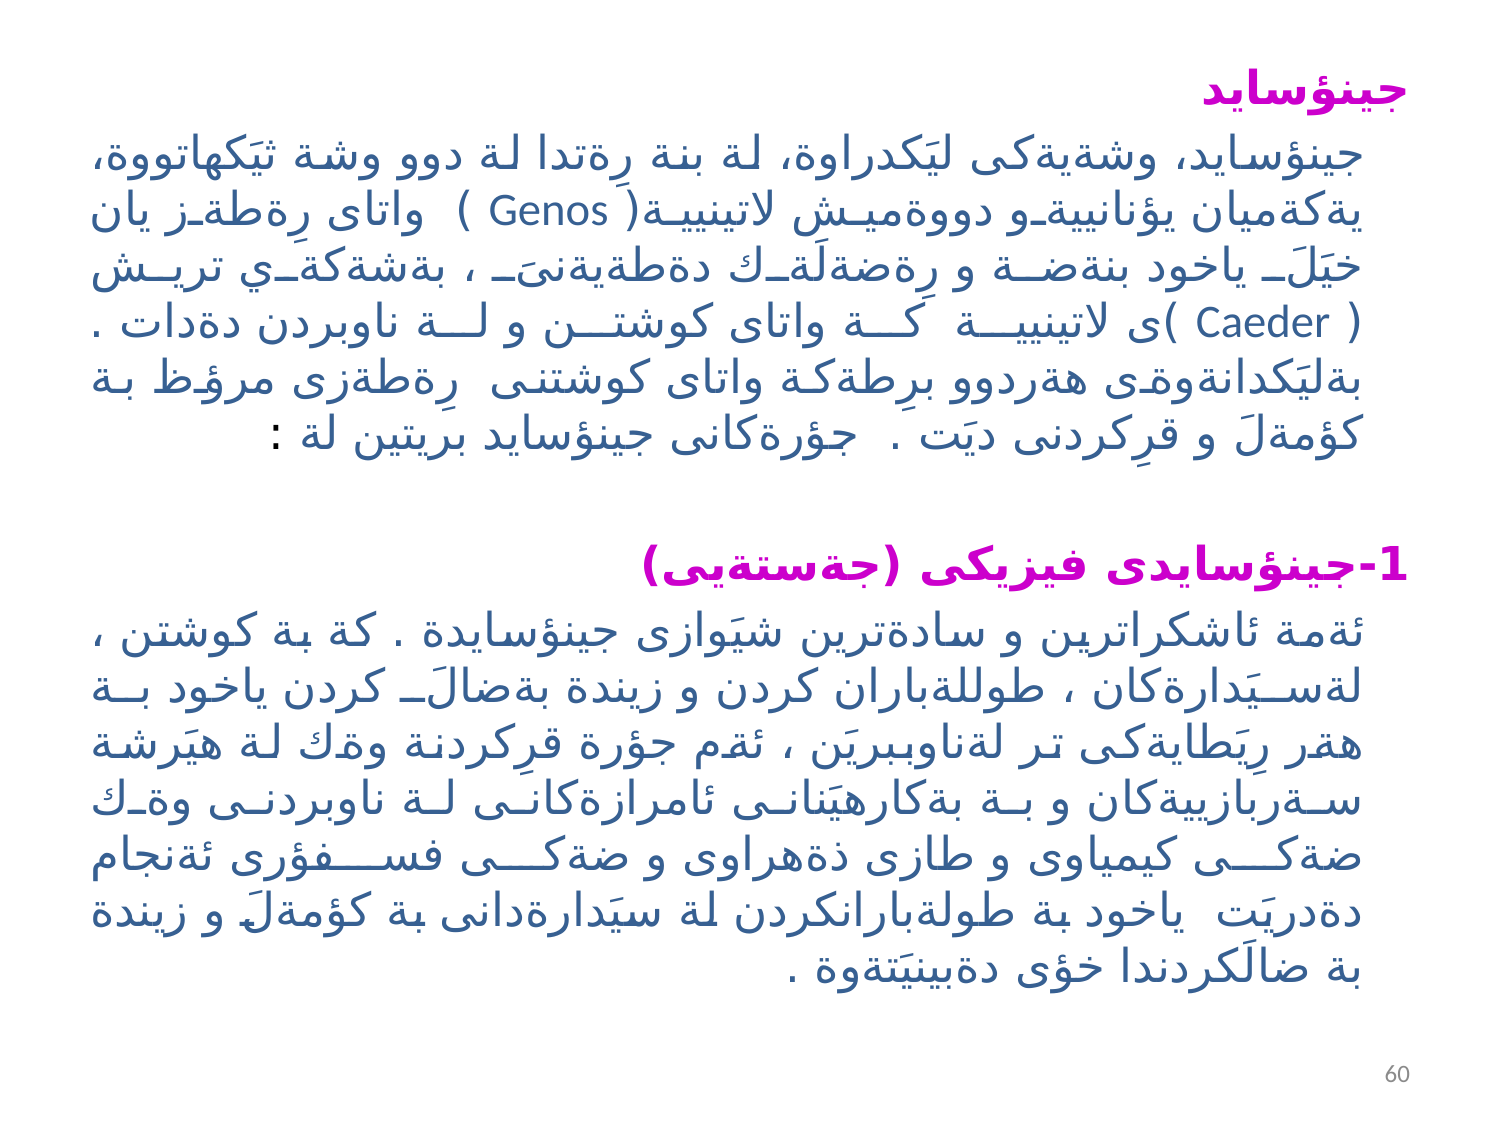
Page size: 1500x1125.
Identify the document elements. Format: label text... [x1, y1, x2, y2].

list جينؤسايد جينؤسايد، وشةيةكى ليَكدراوة، لة بنة رِةتدا لة دوو وشة ثيَكهاتووة، يةكةميان يؤنانييةو دووةميش لاتينيية( Genos ) واتاى رِةطةز يان خيَلَ ياخود بنةضة و رِةضةلَةك دةطةيةنىَ ، بةشةكةي تريش ( Caeder )ى لاتينيية كة واتاى كوشتن و لة ناوبردن دةدات . بةليَكدانةوةى هةردوو برِطةكة واتاى كوشتنى رِةطةزى مرؤظ بة كؤمةلَ و قرِكردنى ديَت . جؤرةكانى جينؤسايد بريتين لة : 1-جينؤسايدى فيزيكى (جةستةيى) ئةمة ئاشكراترين و سادةترين شيَوازى جينؤسايدة . كة بة كوشتن ، لةسيَدارةكان ، طوللةباران كردن و زيندة بةضالَ كردن ياخود بة هةر رِيَطايةكى تر لةناوببريَن ، ئةم جؤرة قرِكردنة وةك لة هيَرشة سةربازييةكان و بة بةكارهيَنانى ئامرازةكانى لة ناوبردنى وةك ضةكى كيمياوى و طازى ذةهراوى و ضةكى فسفؤرى ئةنجام دةدريَت ياخود بة طولةبارانكردن لة سيَدارةدانى بة كؤمةلَ و زيندة بة ضالَكردندا خؤى دةبينيَتةوة . [75, 50, 1425, 1005]
slide_number 60 [1074, 1042, 1425, 1103]
